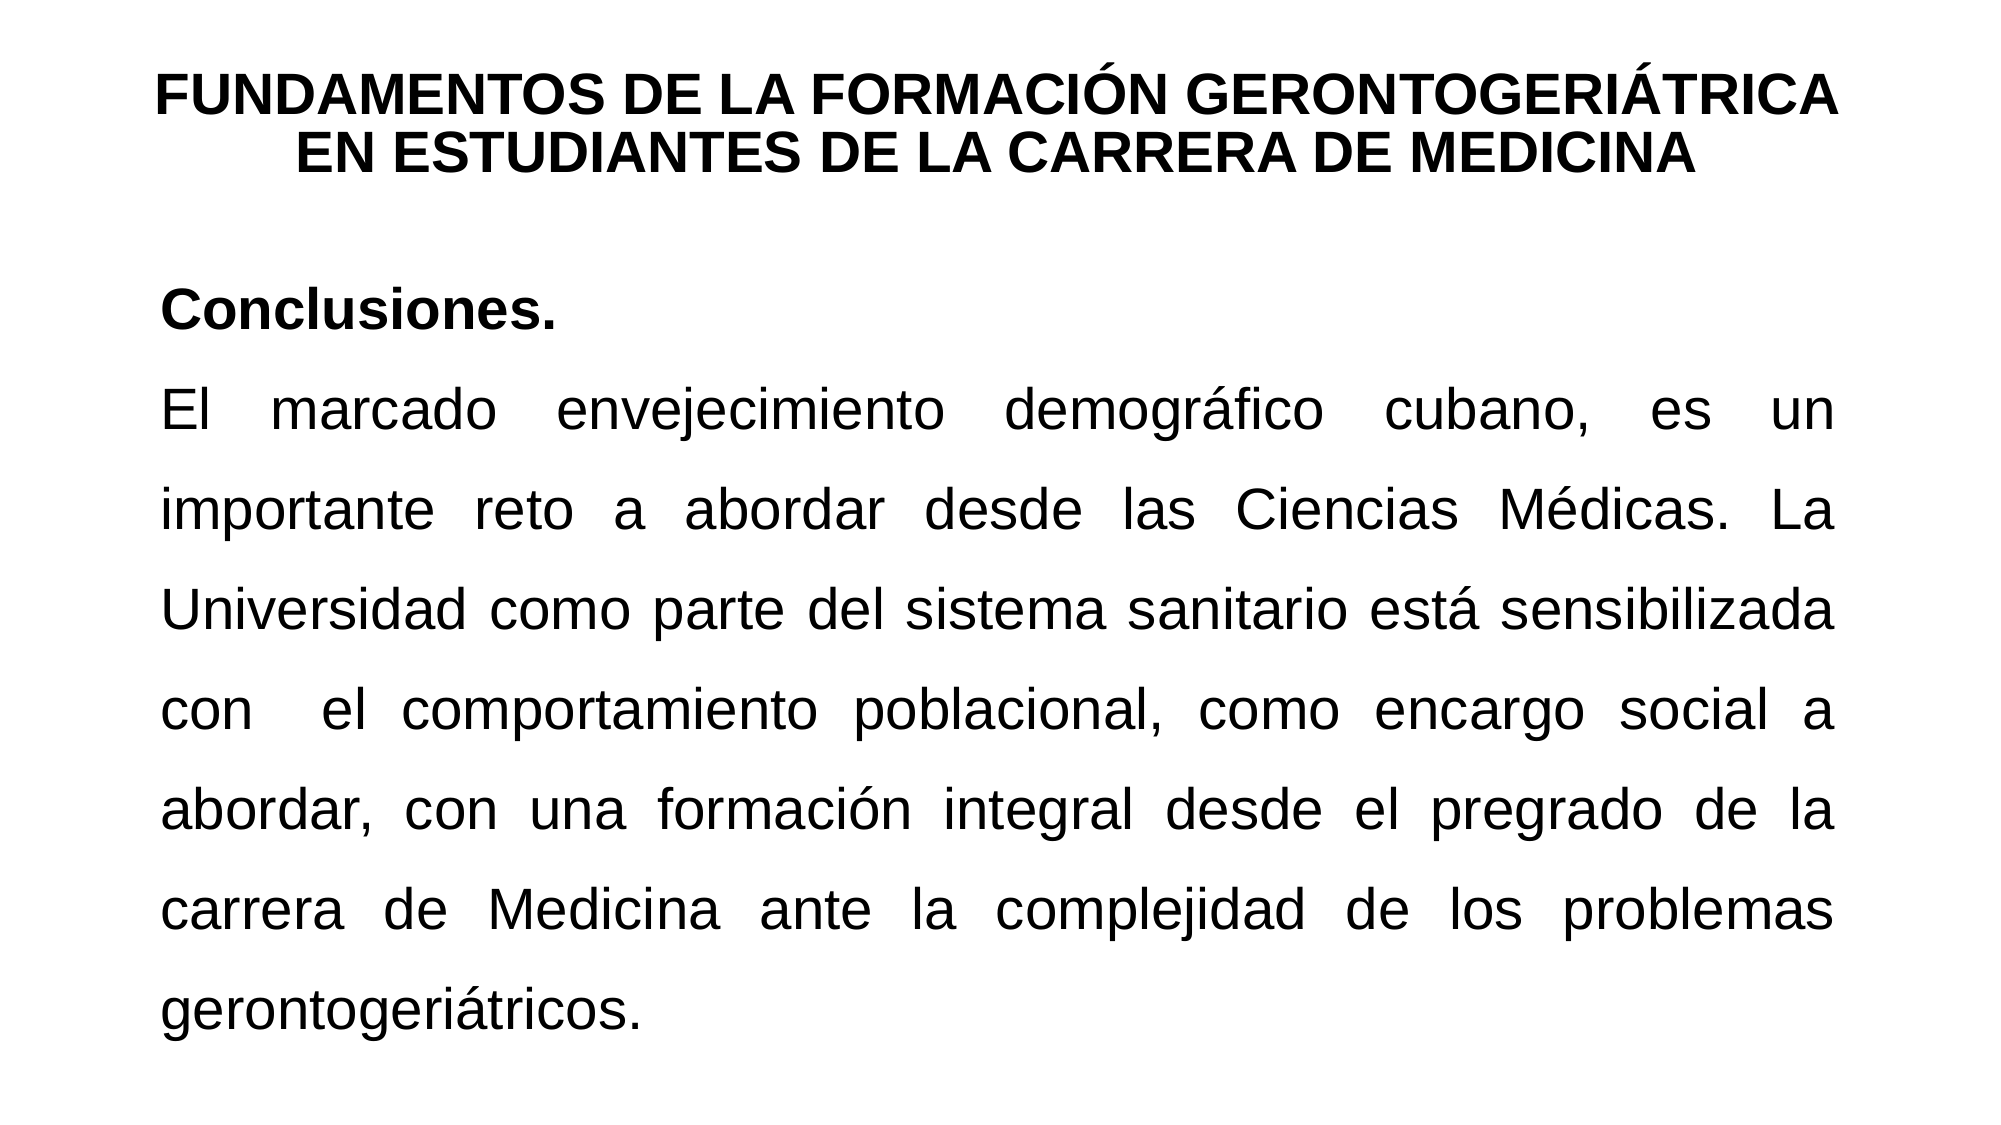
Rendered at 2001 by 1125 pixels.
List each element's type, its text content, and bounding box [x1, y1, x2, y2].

text_box FUNDAMENTOS DE LA FORMACIÓN GERONTOGERIÁTRICA EN ESTUDIANTES DE LA CARRERA DE MEDICINA [122, 60, 1871, 192]
text_box Conclusiones. El marcado envejecimiento demográfico cubano, es un importante reto a abordar desde las Ciencias Médicas. La Universidad como parte del sistema sanitario está sensibilizada con el comportamiento poblacional, como encargo social a abordar, con una formación integral desde el pregrado de la carrera de Medicina ante la complejidad de los problemas gerontogeriátricos. [145, 234, 1853, 1049]
